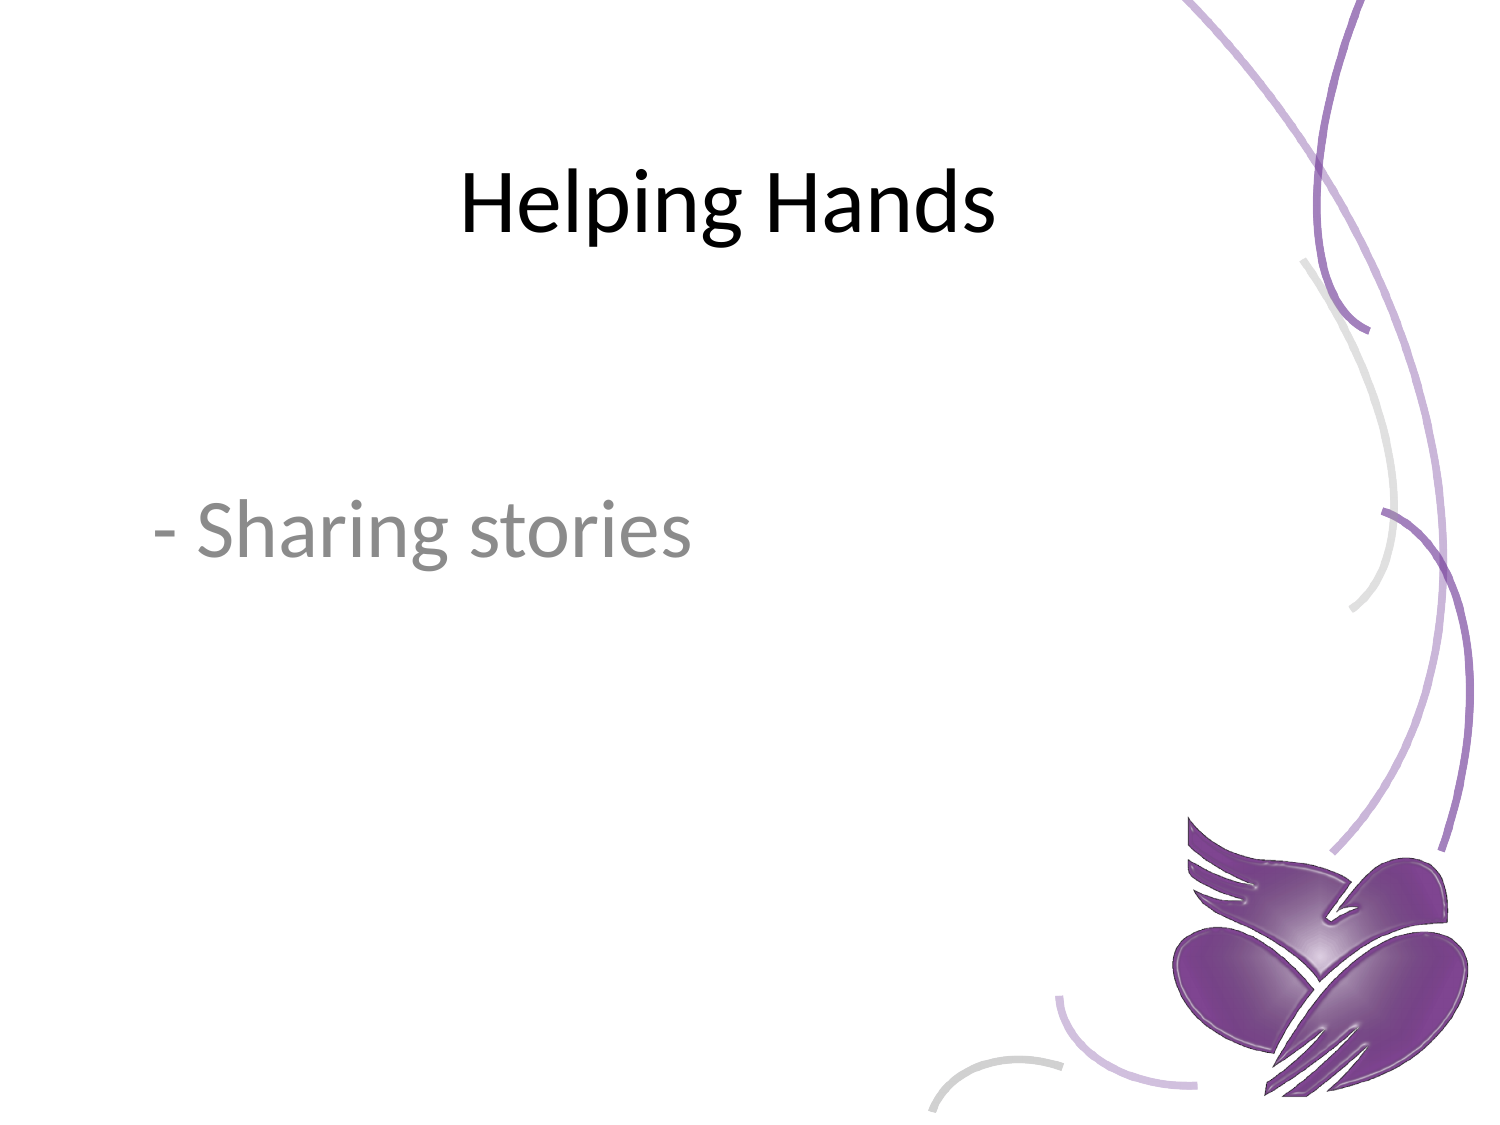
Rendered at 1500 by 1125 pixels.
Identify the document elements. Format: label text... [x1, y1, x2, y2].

subtitle - Sharing stories [137, 350, 923, 1063]
picture [928, 0, 1476, 1113]
title Helping Hands [112, 75, 923, 317]
